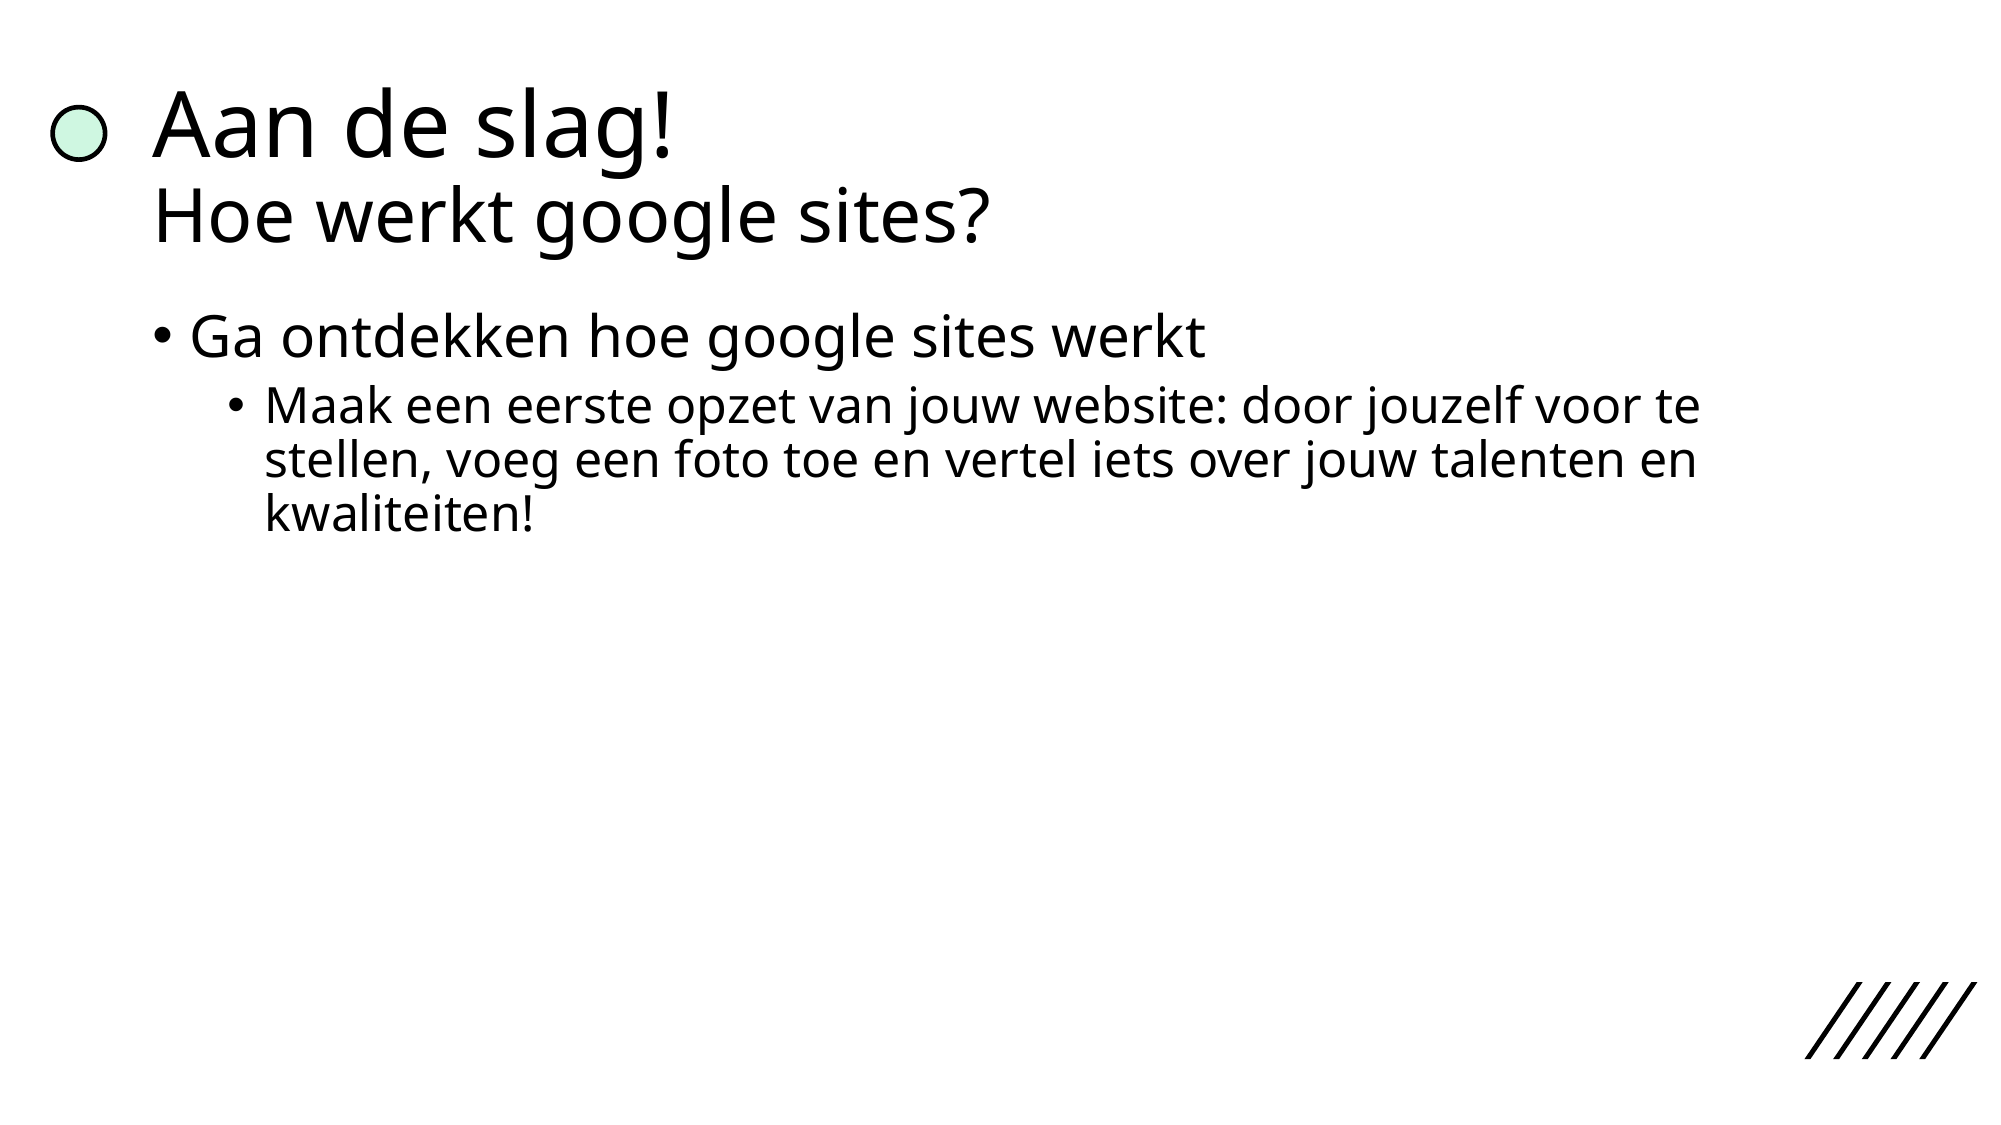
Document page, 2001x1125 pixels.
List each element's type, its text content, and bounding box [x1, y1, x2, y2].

title Aan de slag! Hoe werkt google sites? [137, 59, 1863, 278]
list Ga ontdekken hoe google sites werkt Maak een eerste opzet van jouw website: door jouzelf voor te stellen, voeg een foto toe en vertel iets over jouw talenten en kwaliteiten! [137, 299, 1863, 1014]
